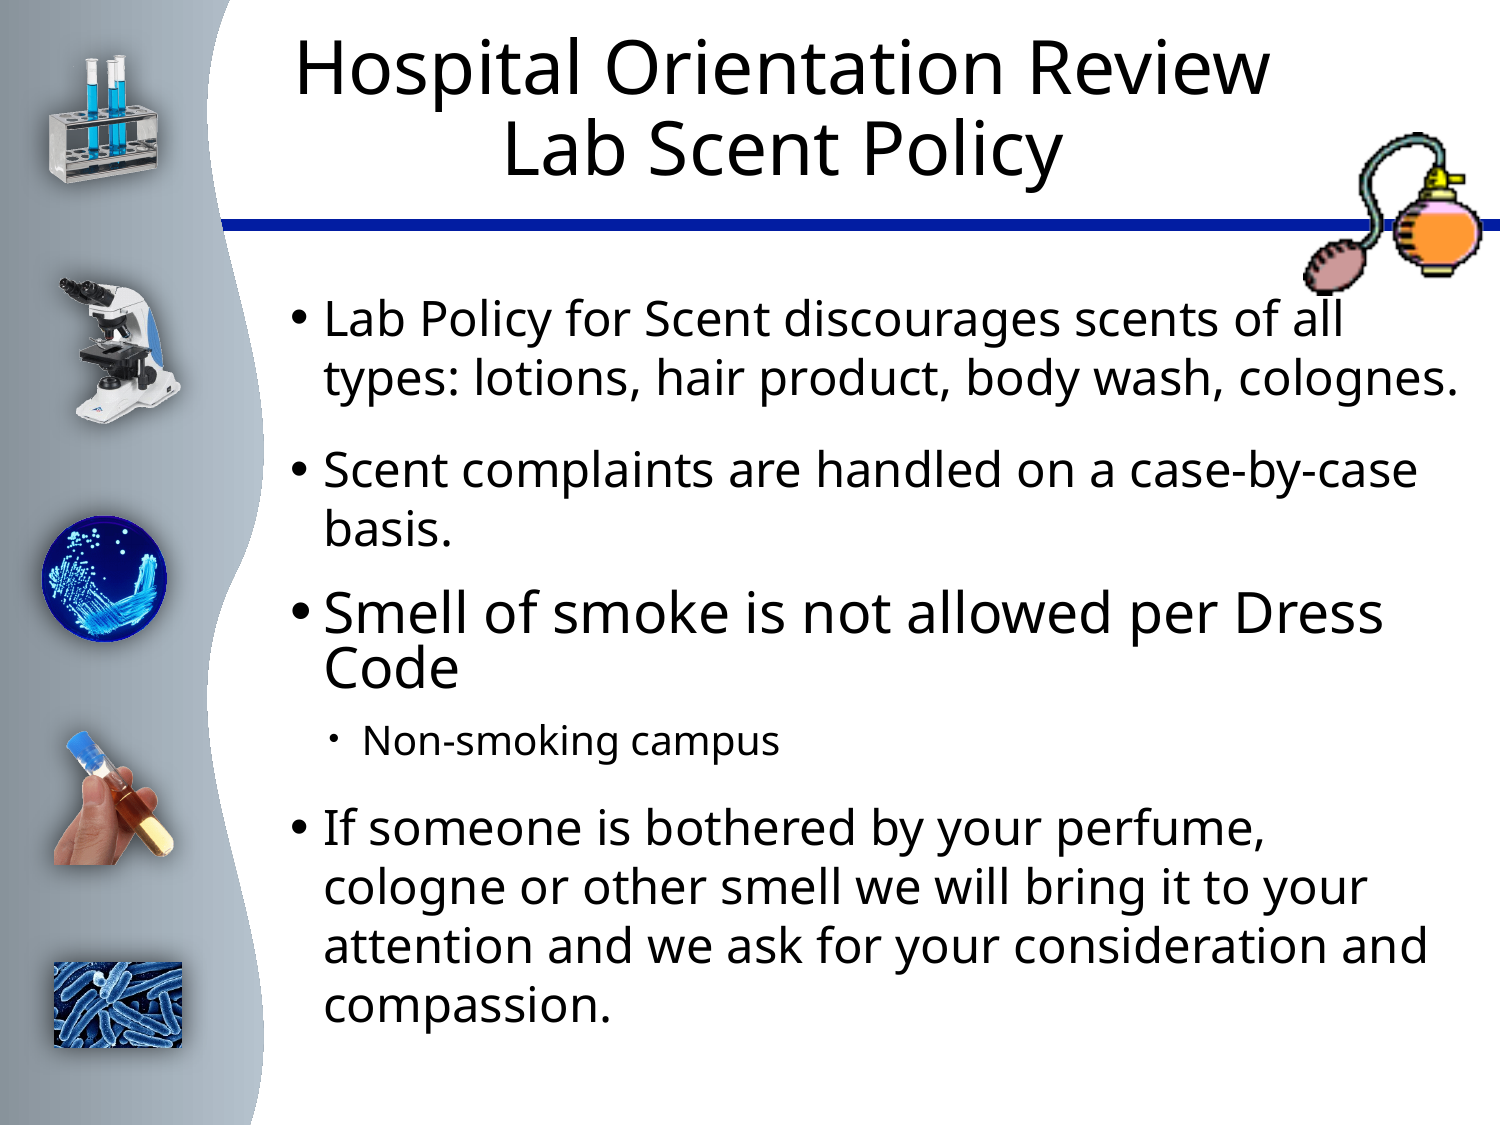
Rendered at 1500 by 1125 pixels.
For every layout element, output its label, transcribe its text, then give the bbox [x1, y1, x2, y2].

list Lab Policy for Scent discourages scents of all types: lotions, hair product, body wash, colognes. Scent complaints are handled on a case-by-case basis. Smell of smoke is not allowed per Dress Code Non-smoking campus If someone is bothered by your perfume, cologne or other smell we will bring it to your attention and we ask for your consideration and compassion. [275, 279, 1480, 1094]
picture [54, 962, 182, 1048]
title Hospital Orientation Review Lab Scent Policy [154, 20, 1411, 201]
picture [37, 50, 154, 186]
picture [37, 267, 200, 430]
picture [37, 511, 172, 646]
picture [54, 727, 192, 865]
picture [1303, 132, 1500, 296]
